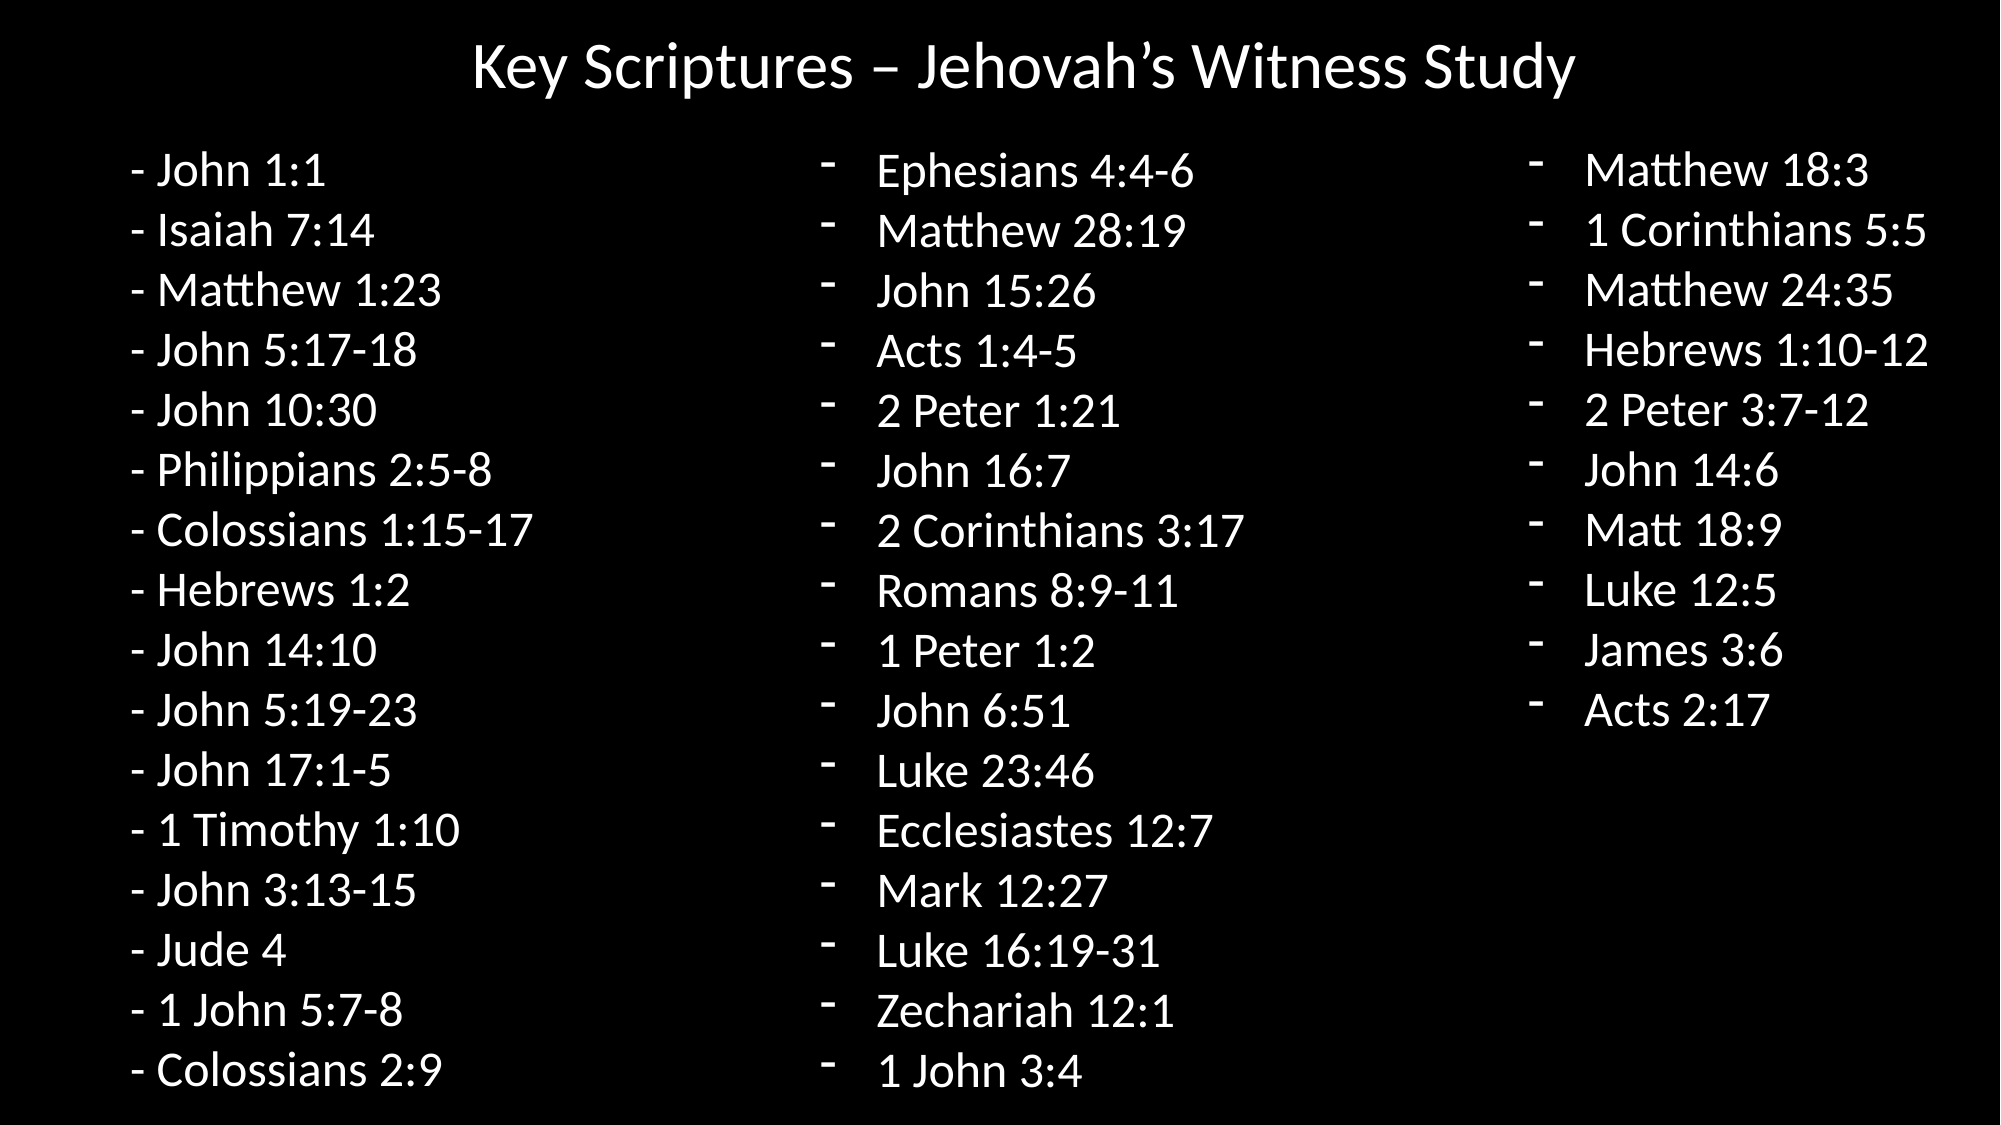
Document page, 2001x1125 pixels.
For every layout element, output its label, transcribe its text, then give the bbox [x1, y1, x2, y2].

text_box - John 1:1 - Isaiah 7:14 - Matthew 1:23 - John 5:17-18 - John 10:30 - Philippians 2:5-8 - Colossians 1:15-17 - Hebrews 1:2 - John 14:10 - John 5:19-23 - John 17:1-5 - 1 Timothy 1:10 - John 3:13-15 - Jude 4 - 1 John 5:7-8 - Colossians 2:9 - [104, 129, 575, 1125]
text_box - [1464, 133, 1905, 1125]
text_box Matthew 18:3 1 Corinthians 5:5 Matthew 24:35 Hebrews 1:10-12 2 Peter 3:7-12 John 14:6 Matt 18:9 Luke 12:5 James 3:6 Acts 2:17 [1513, 129, 1953, 1104]
text_box Ephesians 4:4-6 Matthew 28:19 John 15:26 Acts 1:4-5 2 Peter 1:21 John 16:7 2 Corinthians 3:17 Romans 8:9-11 1 Peter 1:2 John 6:51 Luke 23:46 Ecclesiastes 12:7 Mark 12:27 Luke 16:19-31 Zechariah 12:1 1 John 3:4 [805, 129, 1337, 1125]
text_box Key Scriptures – Jehovah’s Witness Study [68, 14, 1982, 110]
